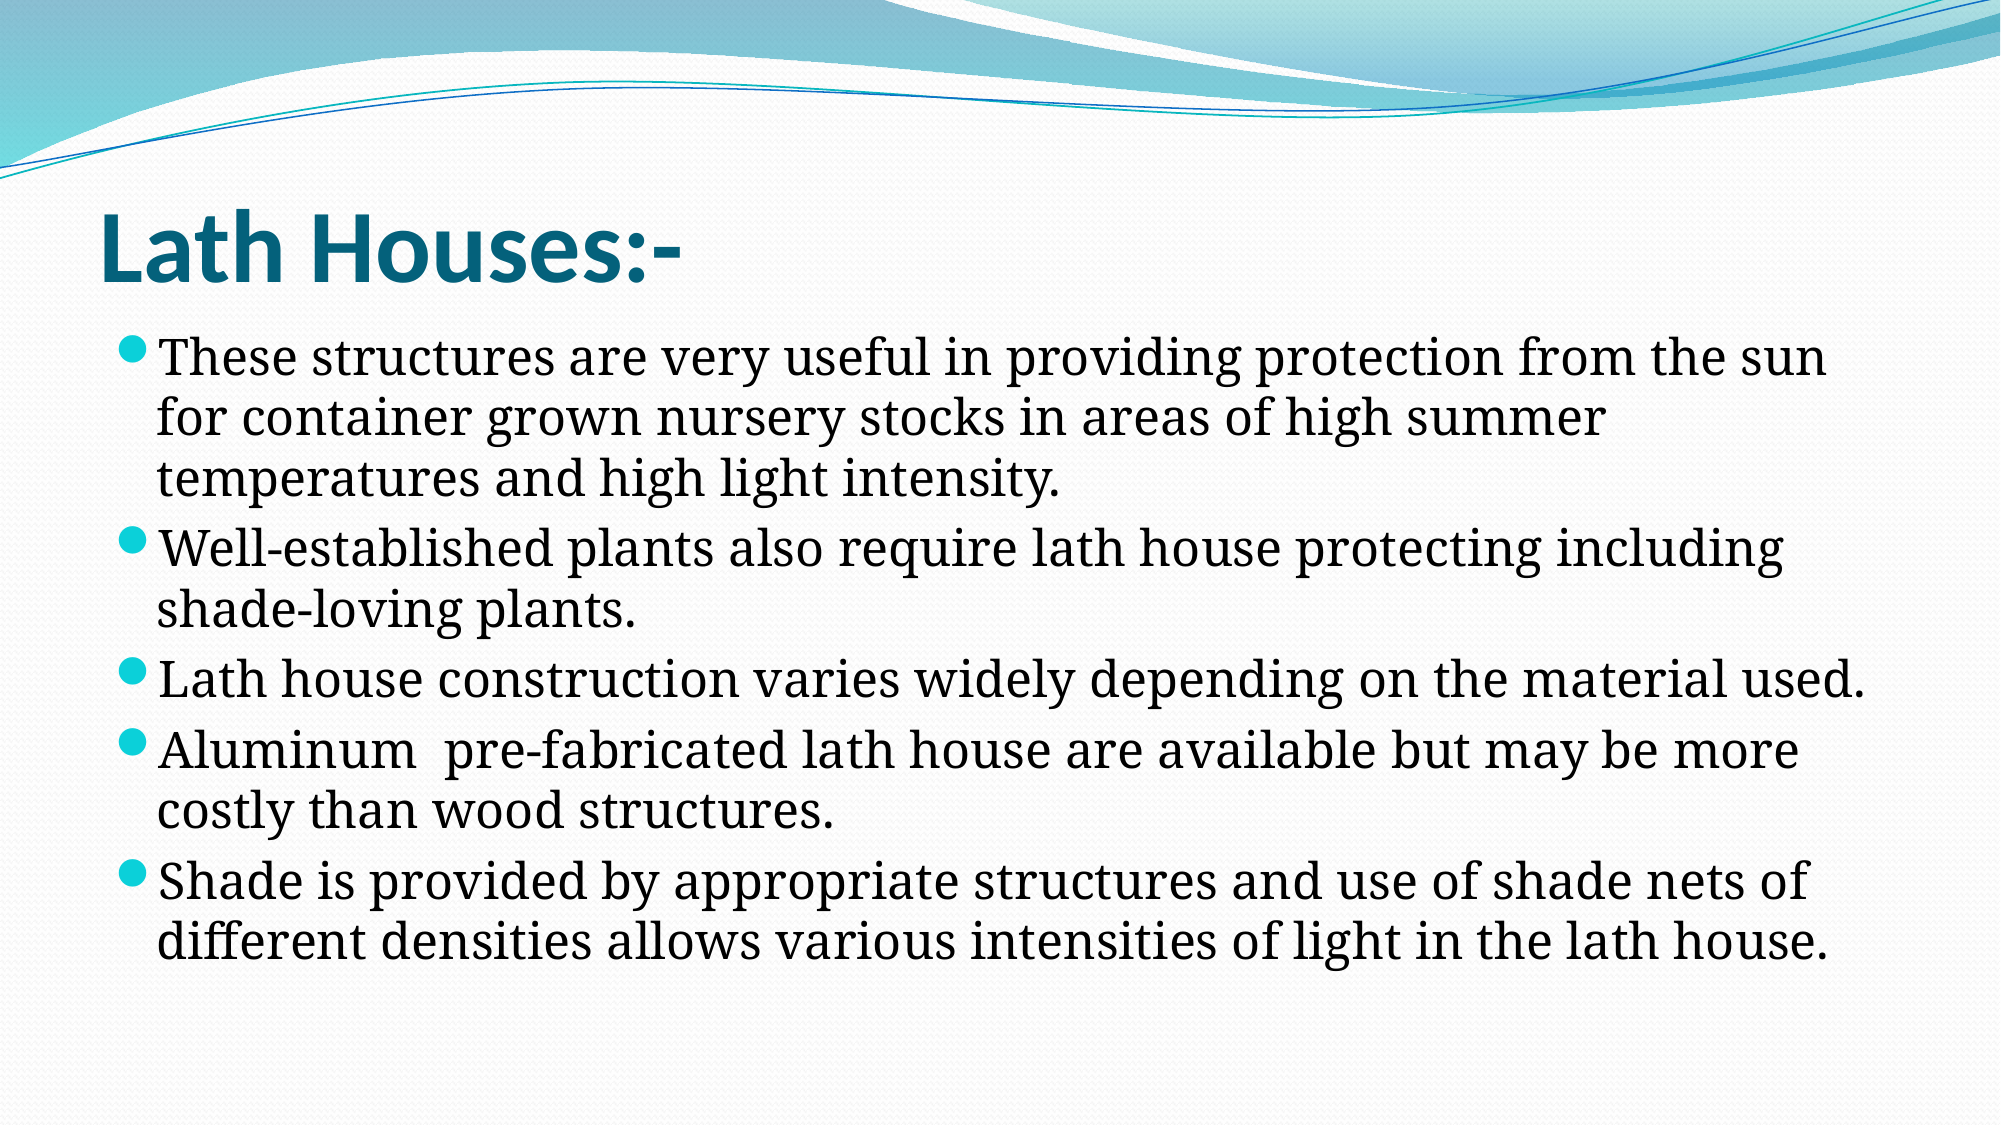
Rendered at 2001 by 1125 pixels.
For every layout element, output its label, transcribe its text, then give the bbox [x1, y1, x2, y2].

title Lath Houses:- [99, 115, 1900, 303]
list These structures are very useful in providing protection from the sun for container grown nursery stocks in areas of high summer temperatures and high light intensity. Well-established plants also require lath house protecting including shade-loving plants. Lath house construction varies widely depending on the material used. Aluminum pre-fabricated lath house are available but may be more costly than wood structures. Shade is provided by appropriate structures and use of shade nets of different densities allows various intensities of light in the lath house. [99, 317, 1900, 1038]
